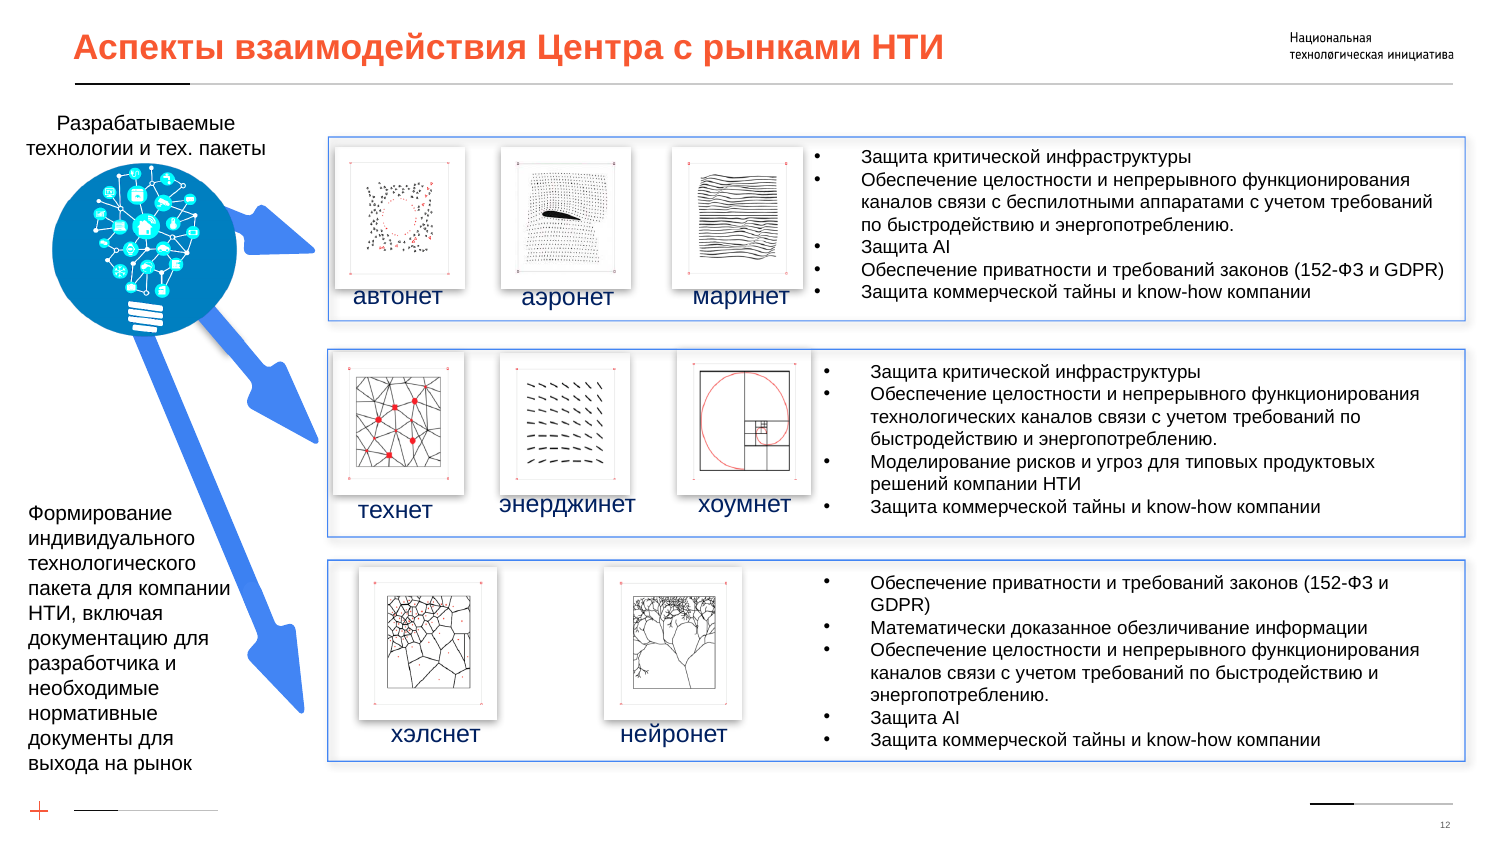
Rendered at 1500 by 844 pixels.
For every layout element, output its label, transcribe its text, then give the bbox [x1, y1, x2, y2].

text_box Аспекты взаимодействия Центра с рынками НТИ [57, 8, 1372, 82]
slide_number 12 [1388, 804, 1466, 844]
picture [1372, 32, 1454, 65]
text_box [4, 101, 1466, 786]
